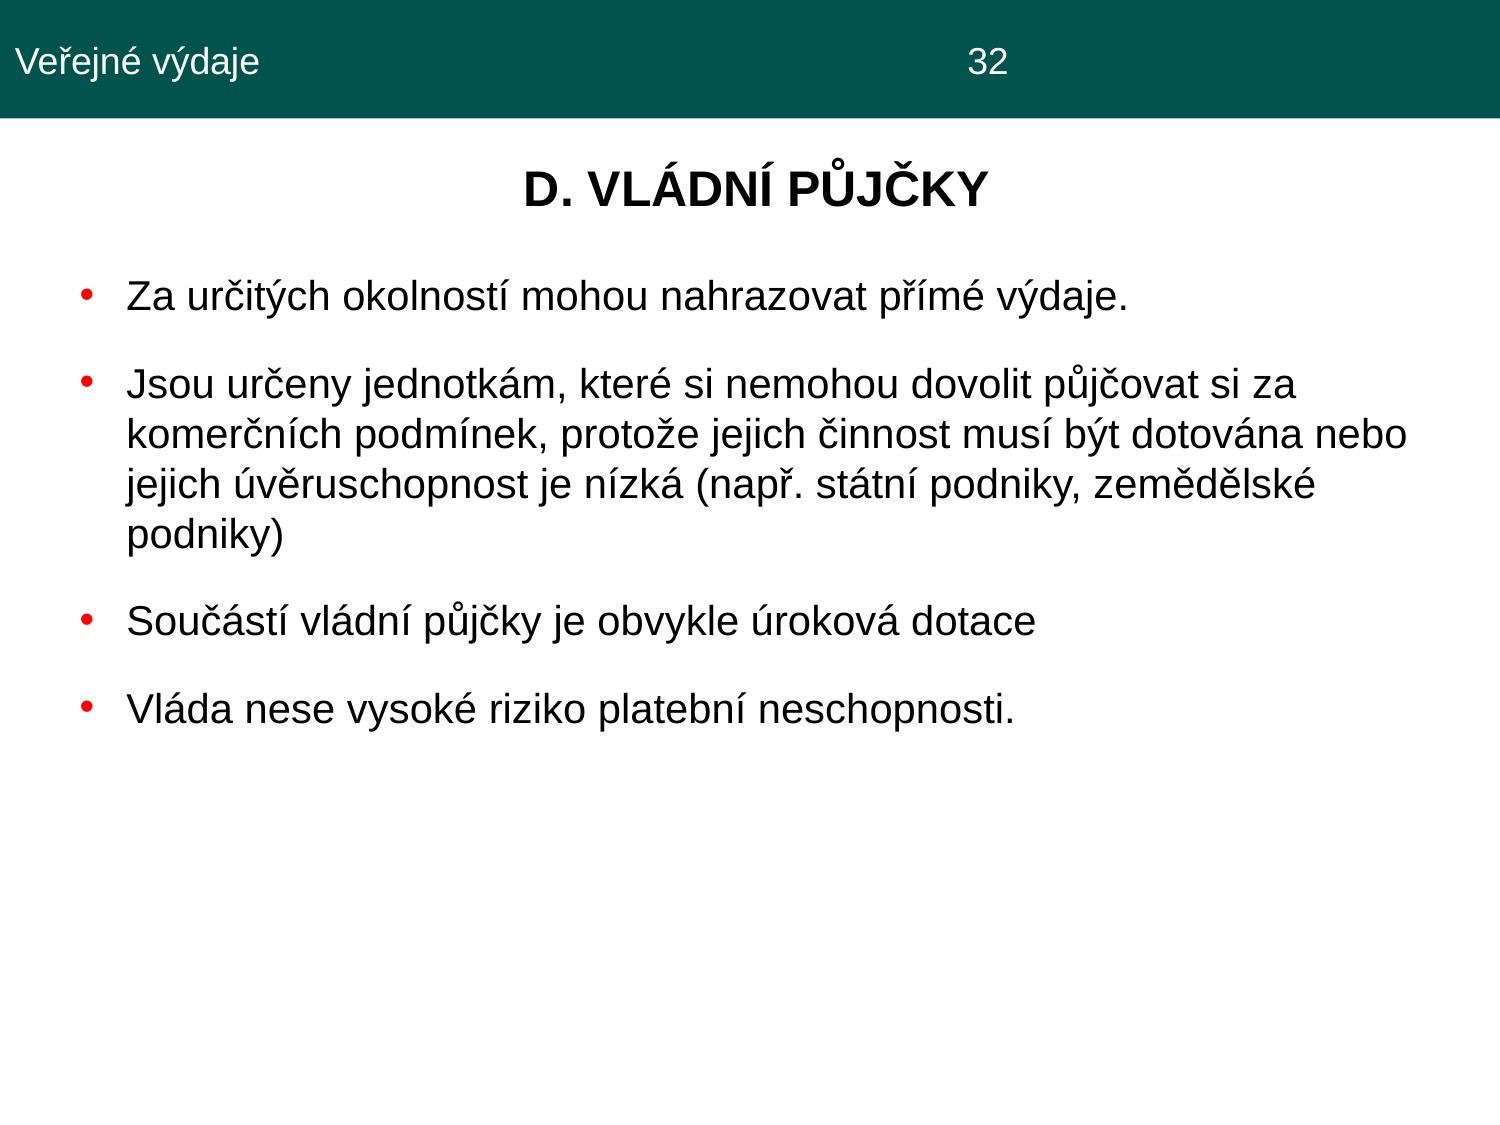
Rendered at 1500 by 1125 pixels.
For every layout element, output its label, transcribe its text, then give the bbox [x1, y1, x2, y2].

text_box D. VLÁDNÍ PŮJČKY [0, 148, 1500, 224]
text_box Za určitých okolností mohou nahrazovat přímé výdaje. Jsou určeny jednotkám, které si nemohou dovolit půjčovat si za komerčních podmínek, protože jejich činnost musí být dotována nebo jejich úvěruschopnost je nízká (např. státní podniky, zemědělské podniky) Součástí vládní půjčky je obvykle úroková dotace Vláda nese vysoké riziko platební neschopnosti. [64, 261, 1500, 789]
text_box Veřejné výdaje 32 [0, 0, 1500, 120]
